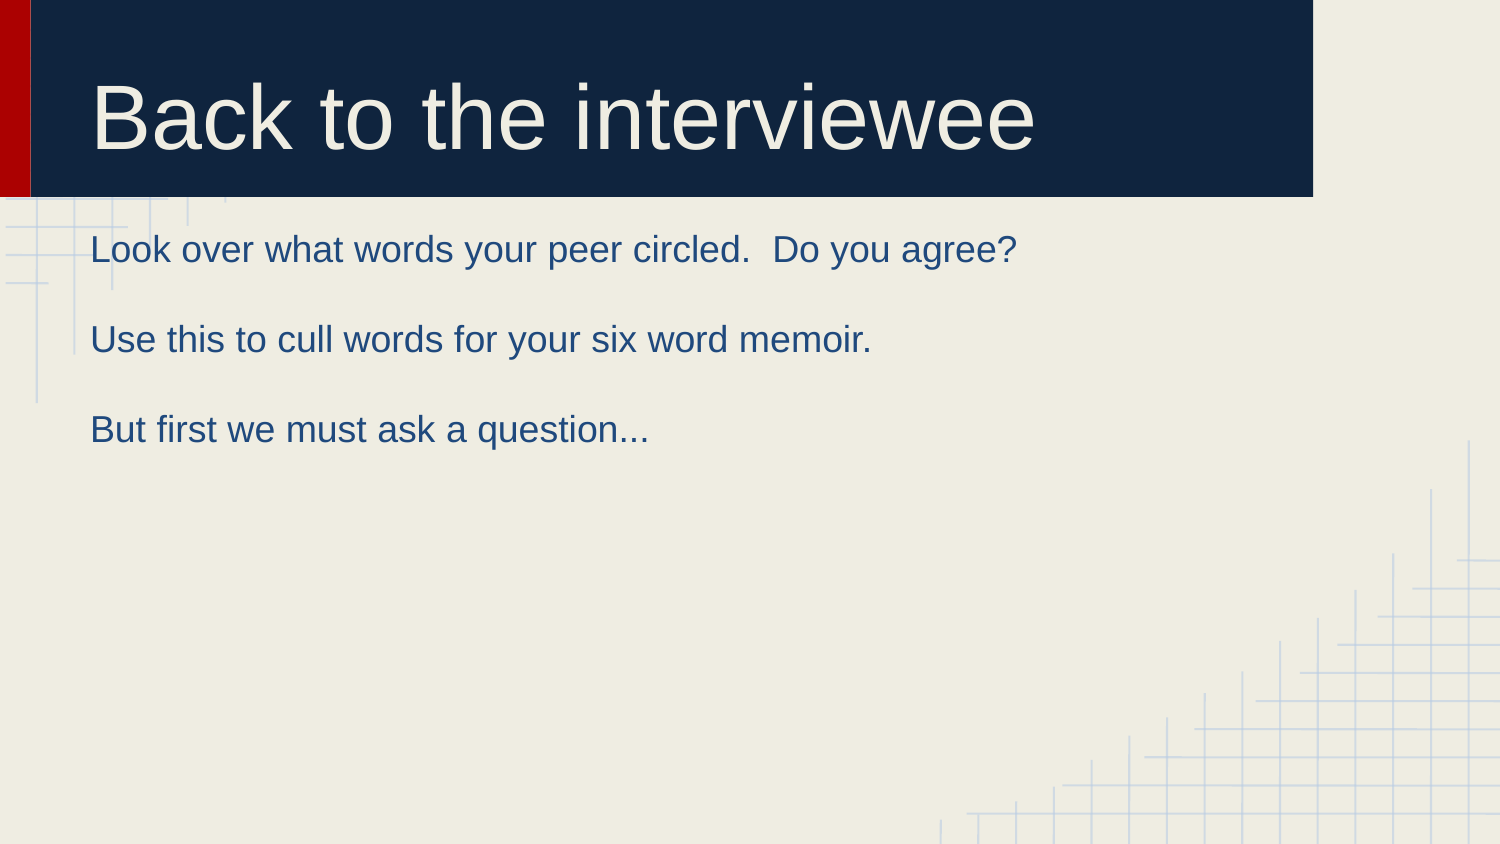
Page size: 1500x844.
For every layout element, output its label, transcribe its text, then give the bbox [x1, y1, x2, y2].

title Back to the interviewee [75, 16, 1276, 183]
list Look over what words your peer circled. Do you agree? Use this to cull words for your six word memoir. But first we must ask a question... [75, 209, 1425, 806]
